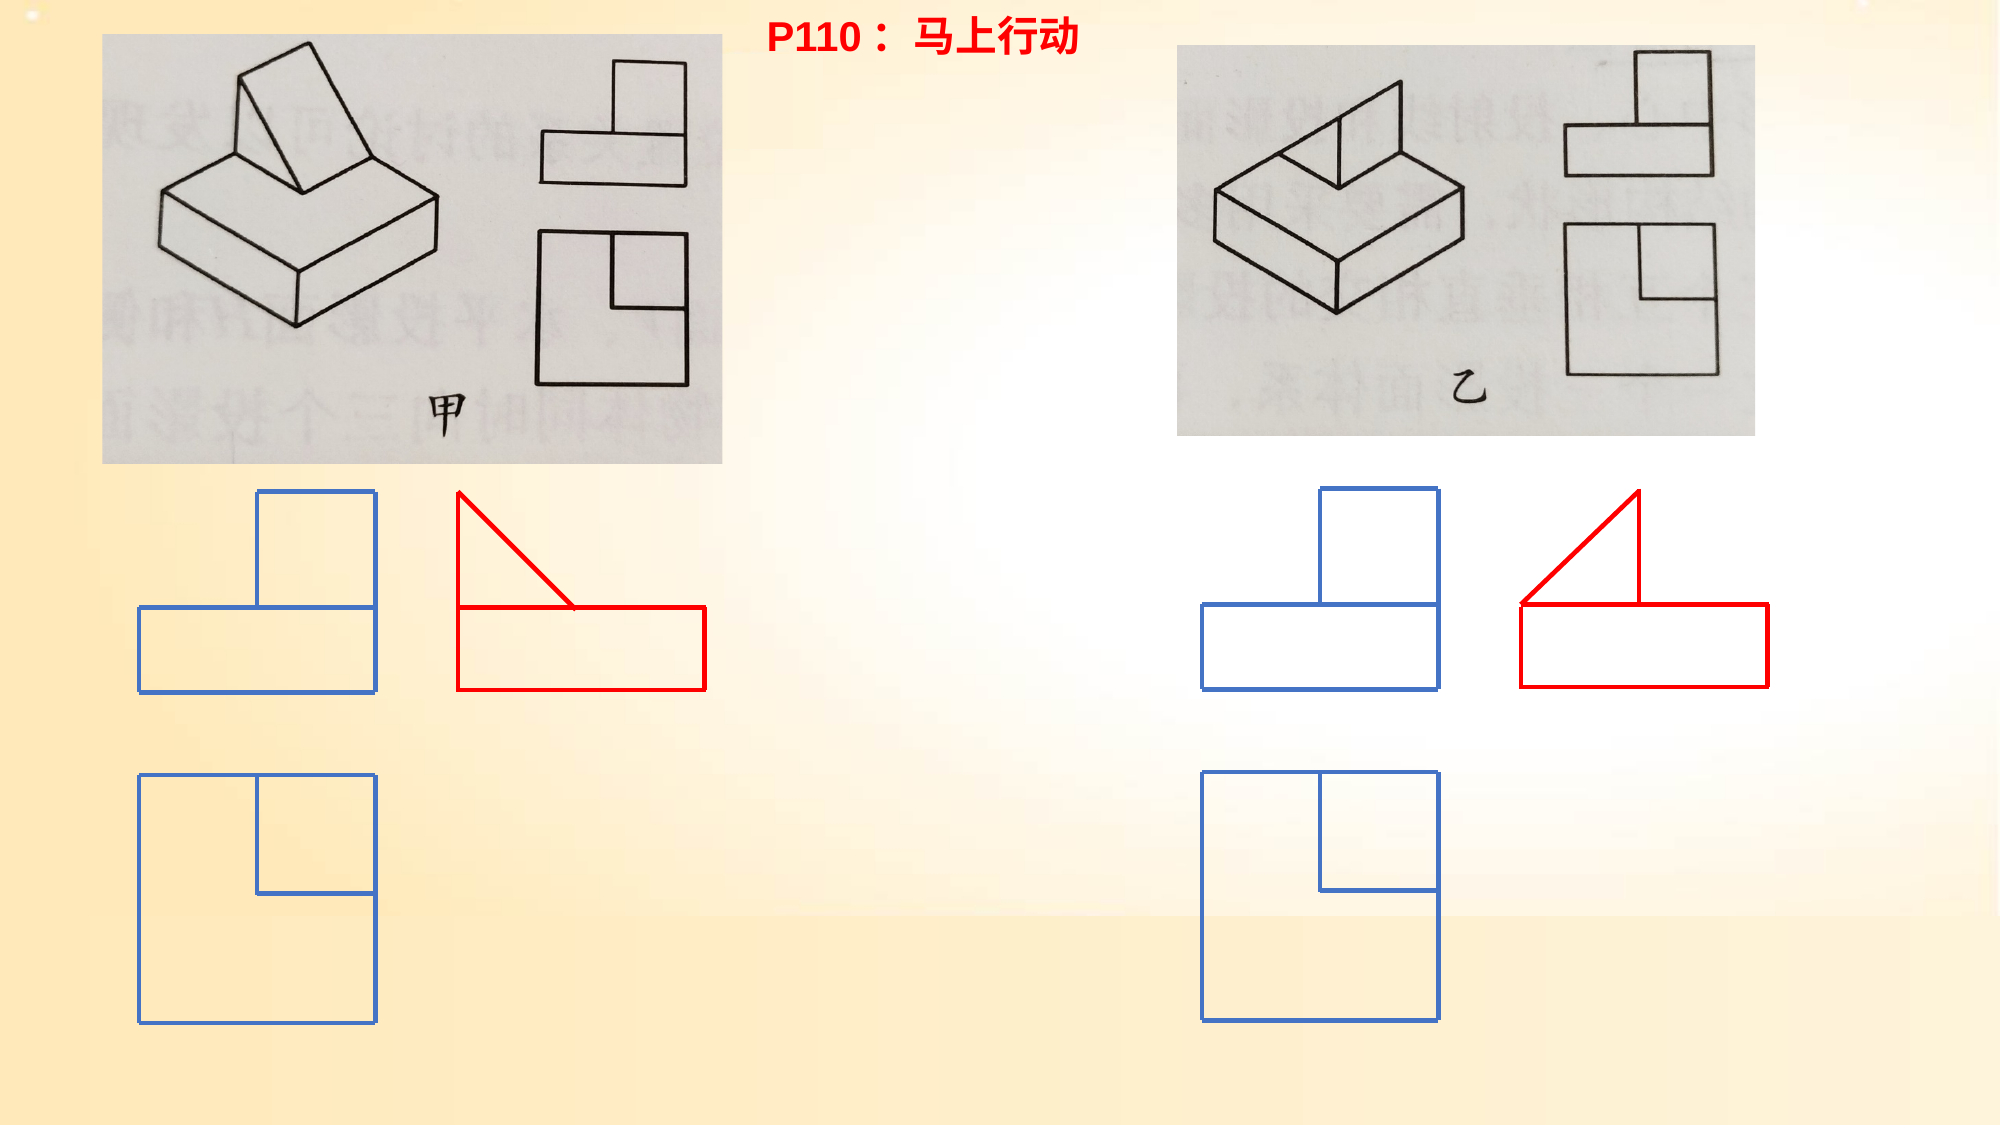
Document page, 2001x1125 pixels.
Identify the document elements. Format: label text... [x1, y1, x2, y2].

picture [0, 0, 2000, 917]
text_box P110：马上行动 [751, 2, 1202, 68]
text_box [1520, 488, 1769, 690]
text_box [138, 491, 376, 1024]
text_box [457, 491, 706, 693]
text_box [1201, 488, 1439, 1021]
